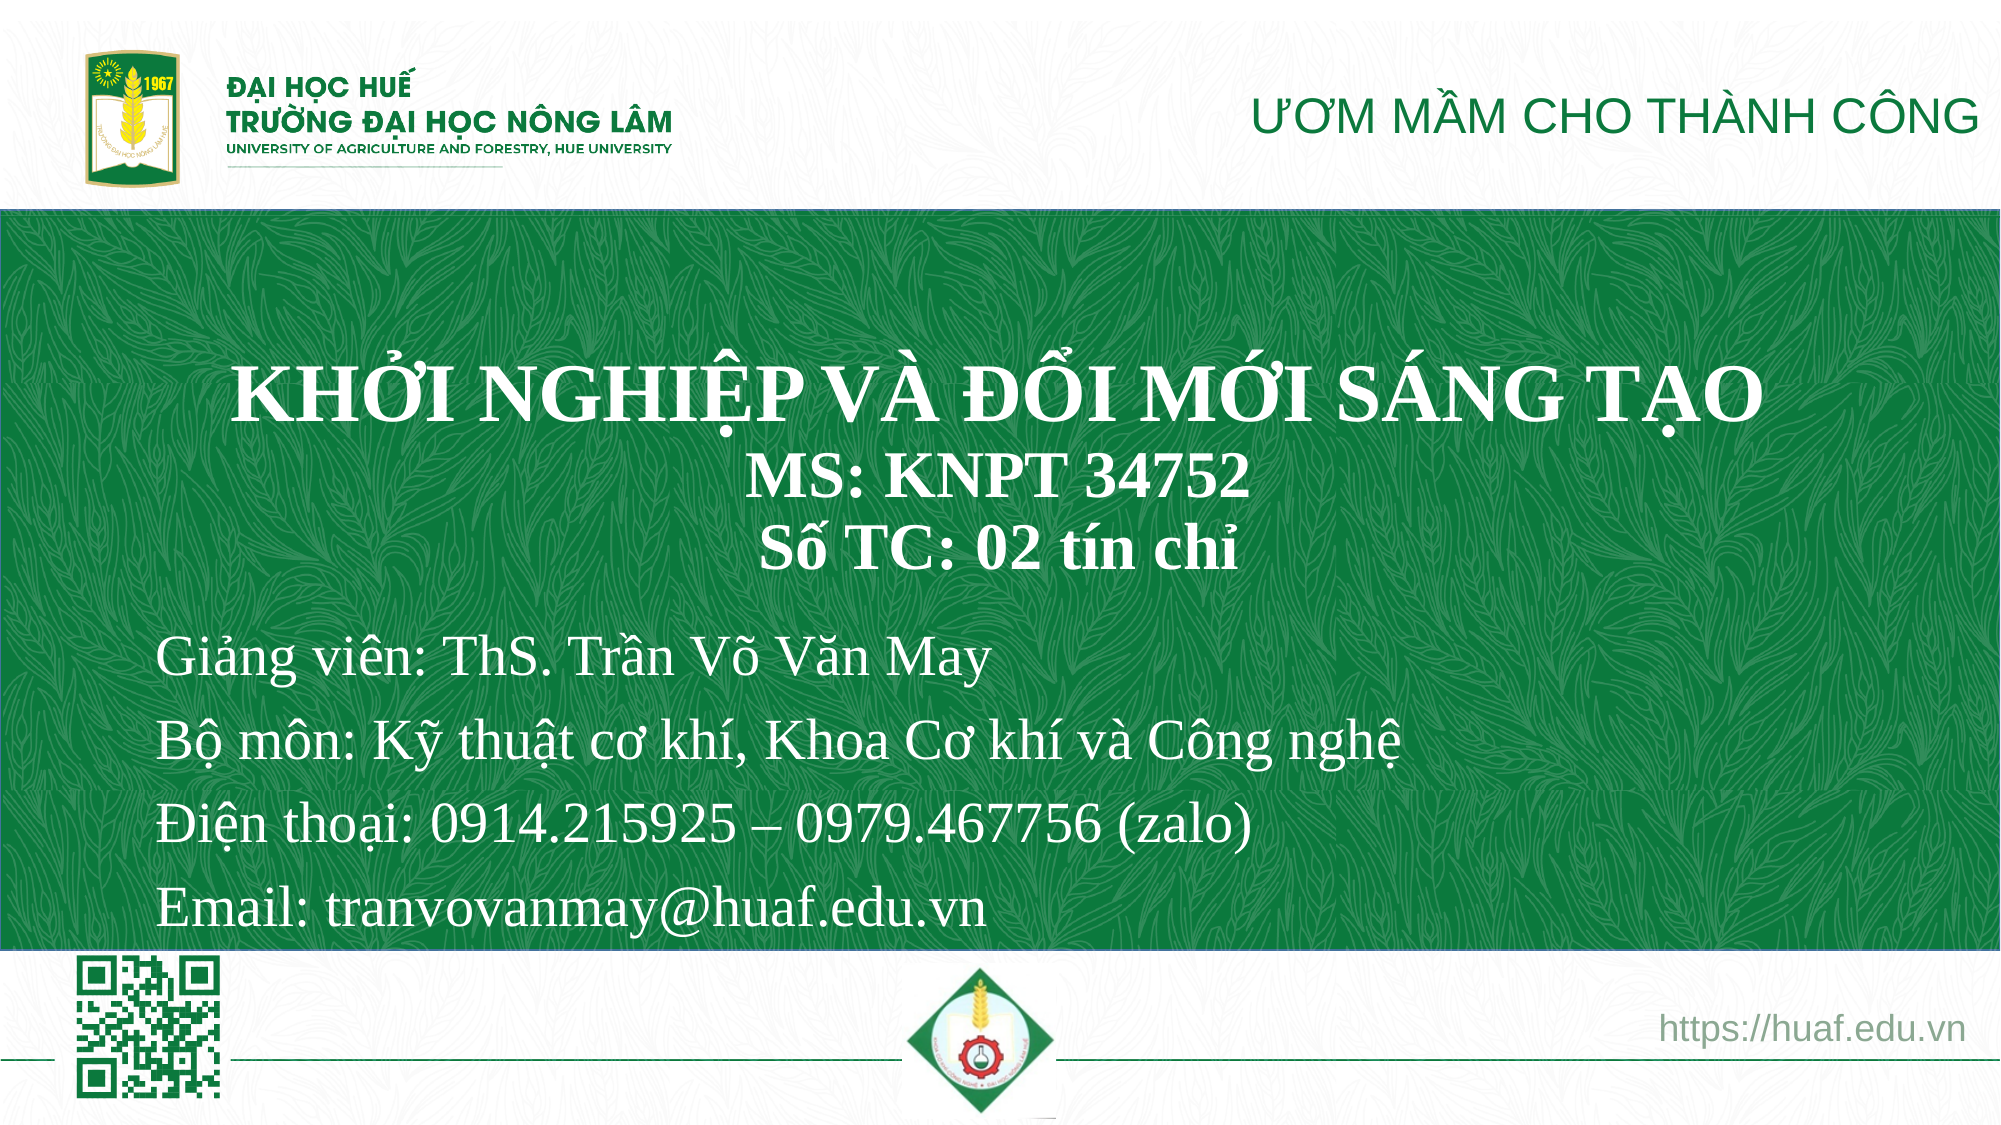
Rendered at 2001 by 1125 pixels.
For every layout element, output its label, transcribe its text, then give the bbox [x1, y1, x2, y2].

title KHỞI NGHIỆP VÀ ĐỔI MỚI SÁNG TẠO MS: KNPT 34752 Số TC: 02 tín chỉ [136, 227, 1862, 592]
list Giảng viên: ThS. Trần Võ Văn May Bộ môn: Kỹ thuật cơ khí, Khoa Cơ khí và Công nghệ Điện thoại: 0914.215925 – 0979.467756 (zalo) Email: tranvovanmay@huaf.edu.vn [140, 617, 1866, 796]
footer https://huaf.edu.vn [1625, 995, 2000, 1058]
picture [0, 21, 2000, 1125]
